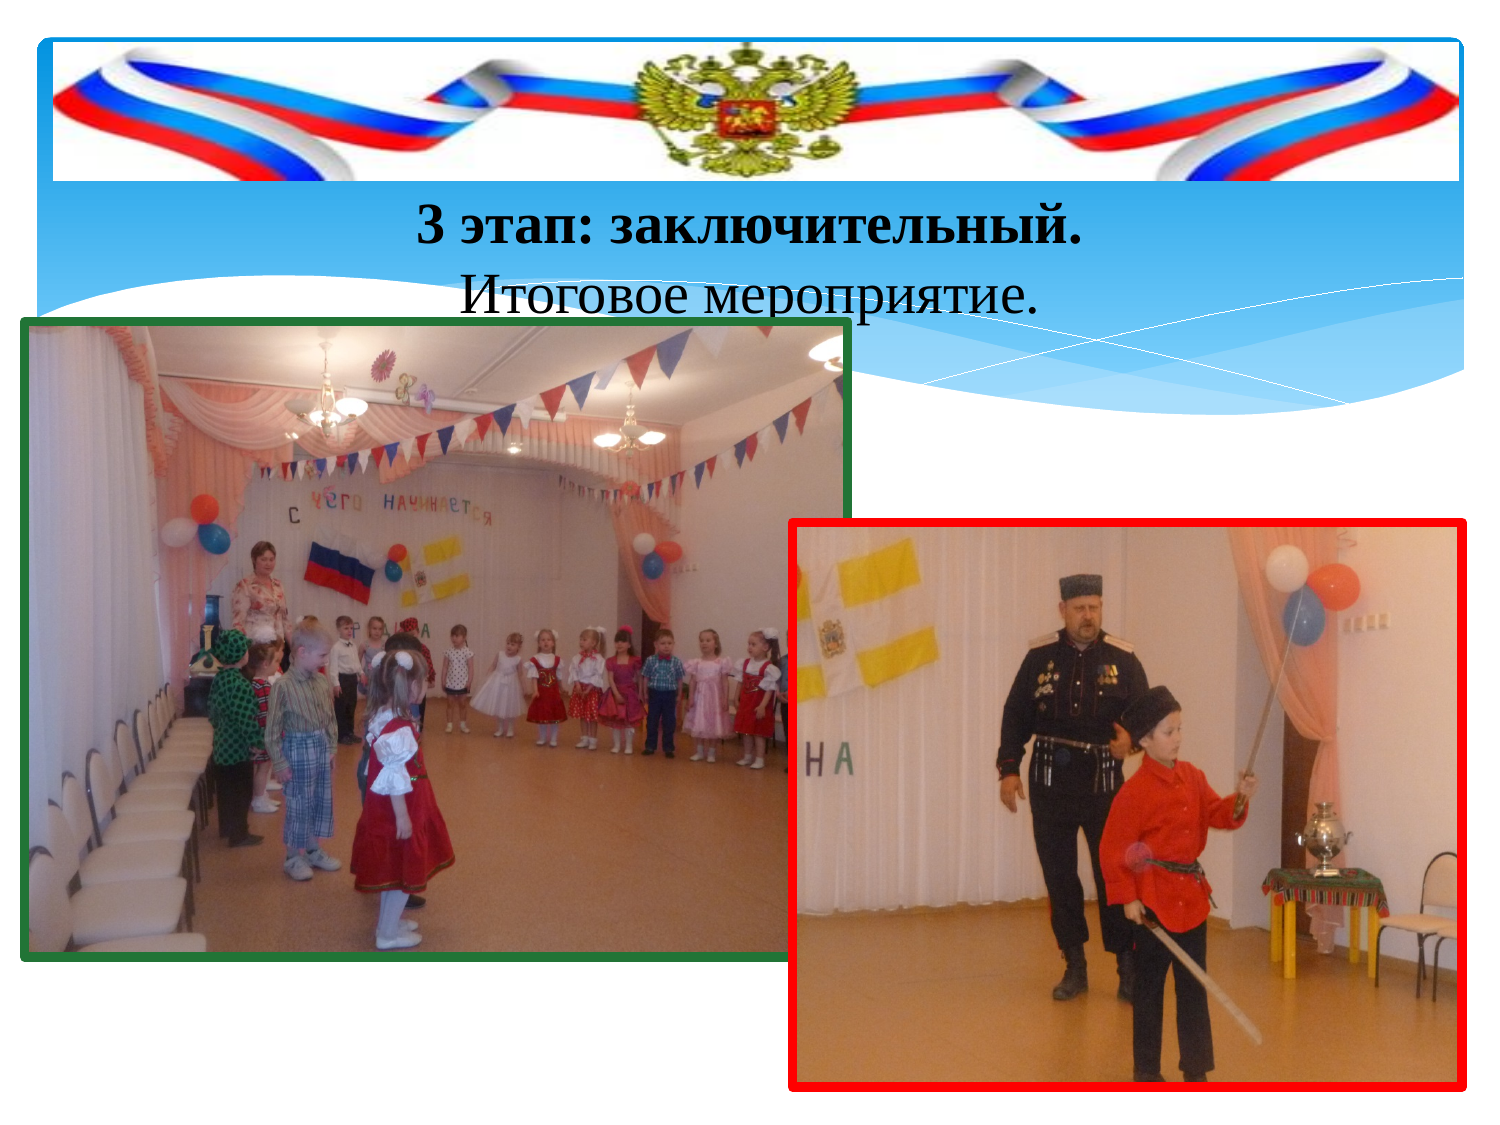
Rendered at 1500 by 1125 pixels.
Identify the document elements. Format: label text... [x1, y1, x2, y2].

picture [796, 526, 1458, 1083]
title 3 этап: заключительный. Итоговое мероприятие. [75, 190, 1425, 261]
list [29, 326, 844, 953]
picture [52, 43, 1459, 181]
